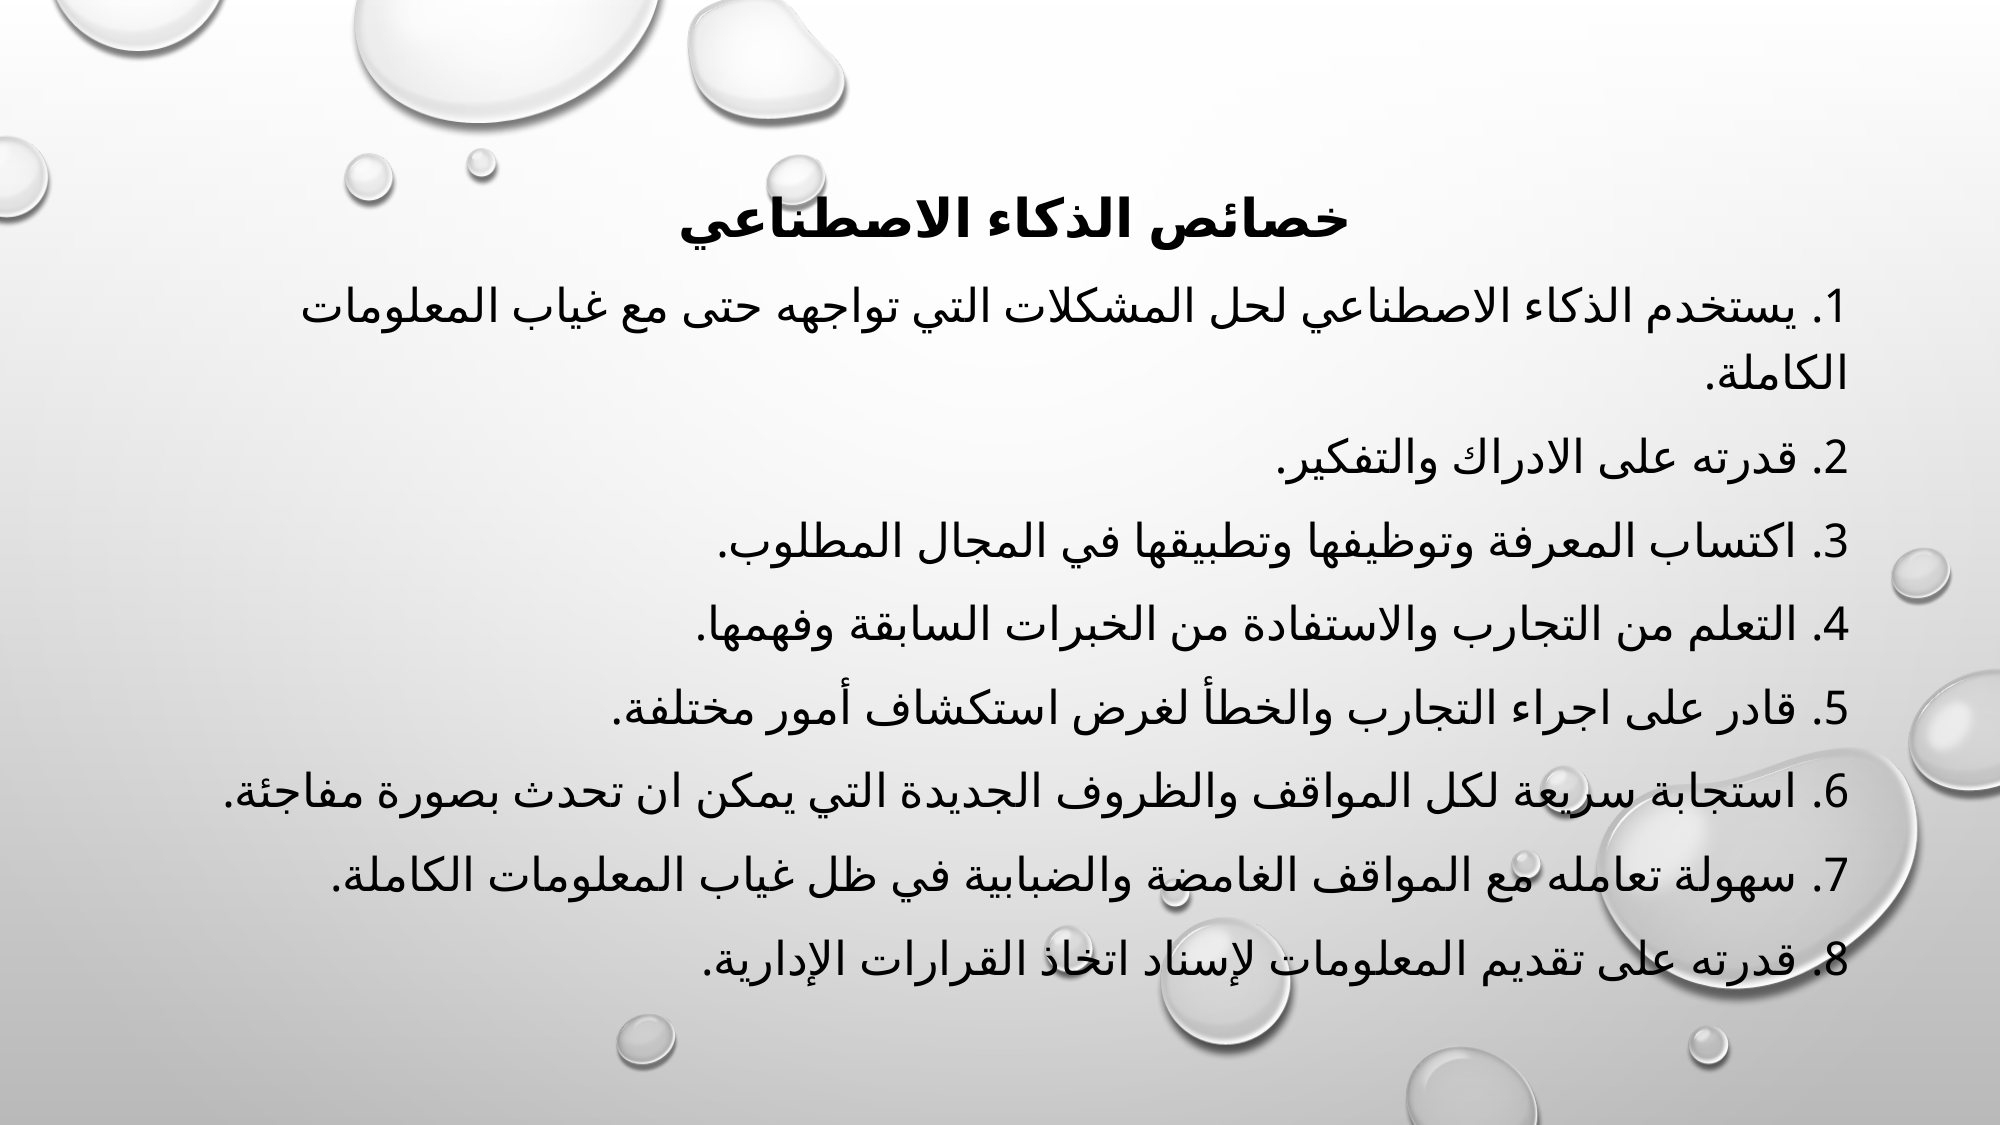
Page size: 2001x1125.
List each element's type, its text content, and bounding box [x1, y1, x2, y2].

subtitle خصائص الذكاء الاصطناعي 1. يستخدم الذكاء الاصطناعي لحل المشكلات التي تواجهه حتى مع غياب المعلومات الكاملة. 2. قدرته على الادراك والتفكير. 3. اكتساب المعرفة وتوظيفها وتطبيقها في المجال المطلوب. 4. التعلم من التجارب والاستفادة من الخبرات السابقة وفهمها. 5. قادر على اجراء التجارب والخطأ لغرض استكشاف أمور مختلفة. 6. استجابة سريعة لكل المواقف والظروف الجديدة التي يمكن ان تحدث بصورة مفاجئة. 7. سهولة تعامله مع المواقف الغامضة والضبابية في ظل غياب المعلومات الكاملة. 8. قدرته على تقديم المعلومات لإسناد اتخاذ القرارات الإدارية. [152, 164, 1865, 993]
picture [0, 0, 2000, 1125]
